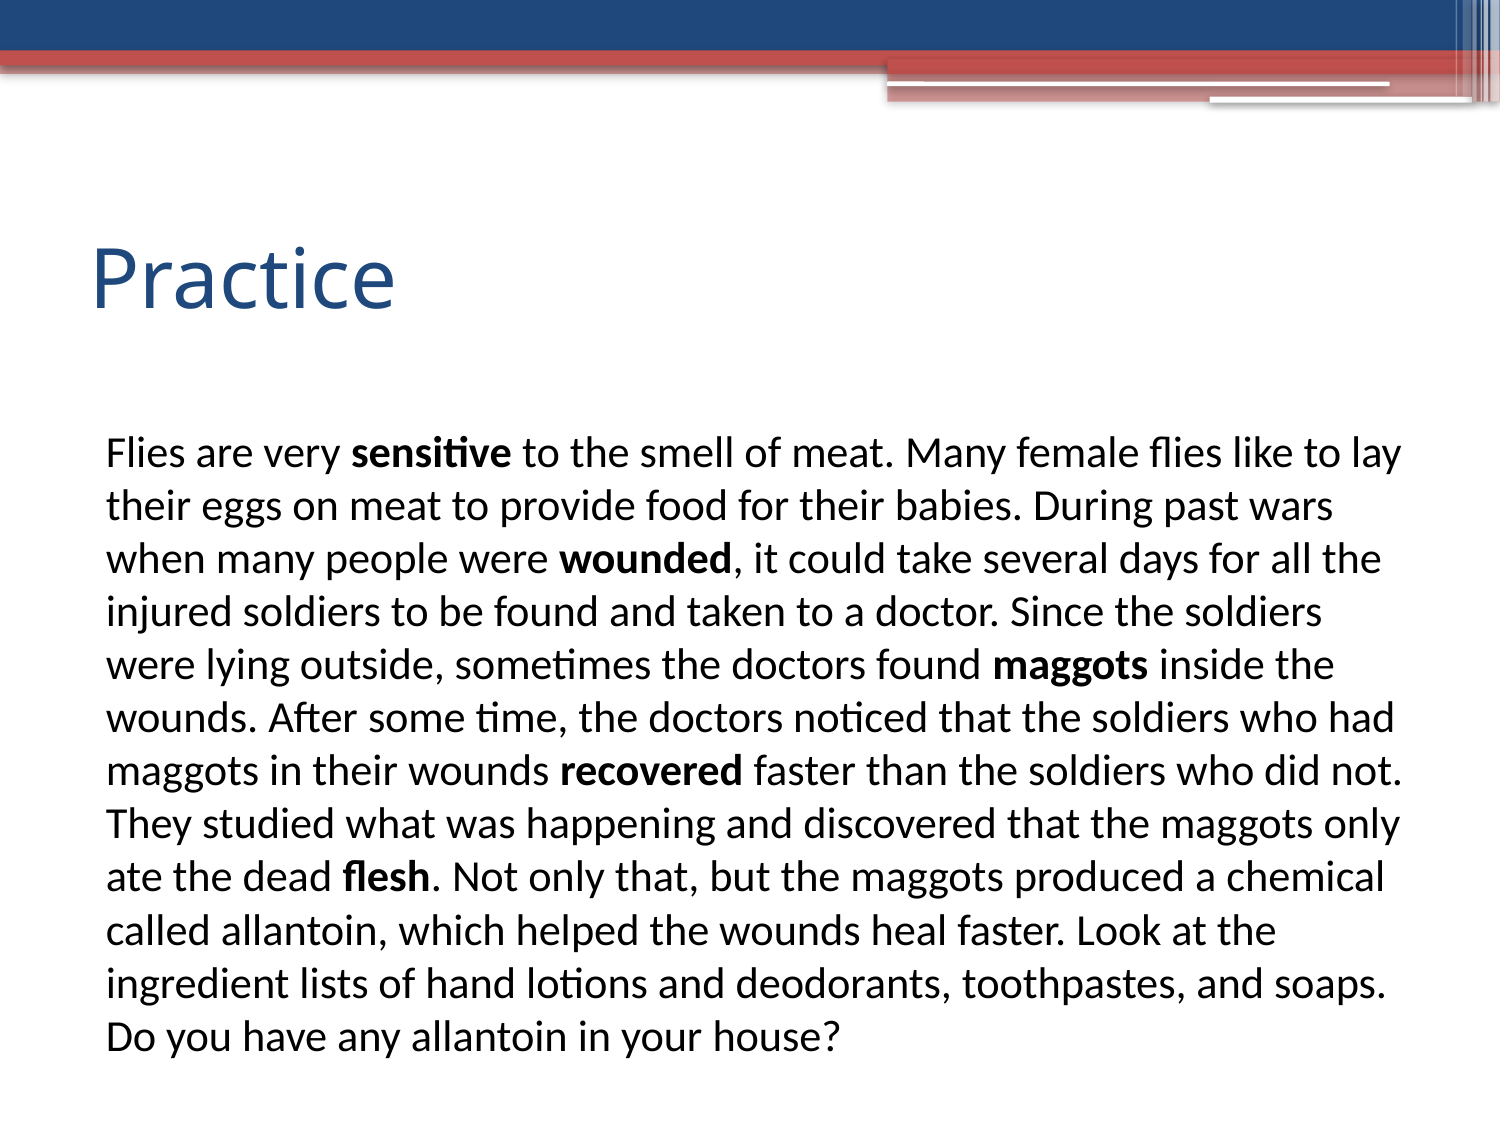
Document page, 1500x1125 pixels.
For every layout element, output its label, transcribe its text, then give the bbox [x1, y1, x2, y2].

title Practice [75, 187, 1425, 358]
list Flies are very sensitive to the smell of meat. Many female flies like to lay their eggs on meat to provide food for their babies. During past wars when many people were wounded, it could take several days for all the injured soldiers to be found and taken to a doctor. Since the soldiers were lying outside, sometimes the doctors found maggots inside the wounds. After some time, the doctors noticed that the soldiers who had maggots in their wounds recovered faster than the soldiers who did not. They studied what was happening and discovered that the maggots only ate the dead flesh. Not only that, but the maggots produced a chemical called allantoin, which helped the wounds heal faster. Look at the ingredient lists of hand lotions and deodorants, toothpastes, and soaps. Do you have any allantoin in your house? [75, 358, 1425, 1068]
